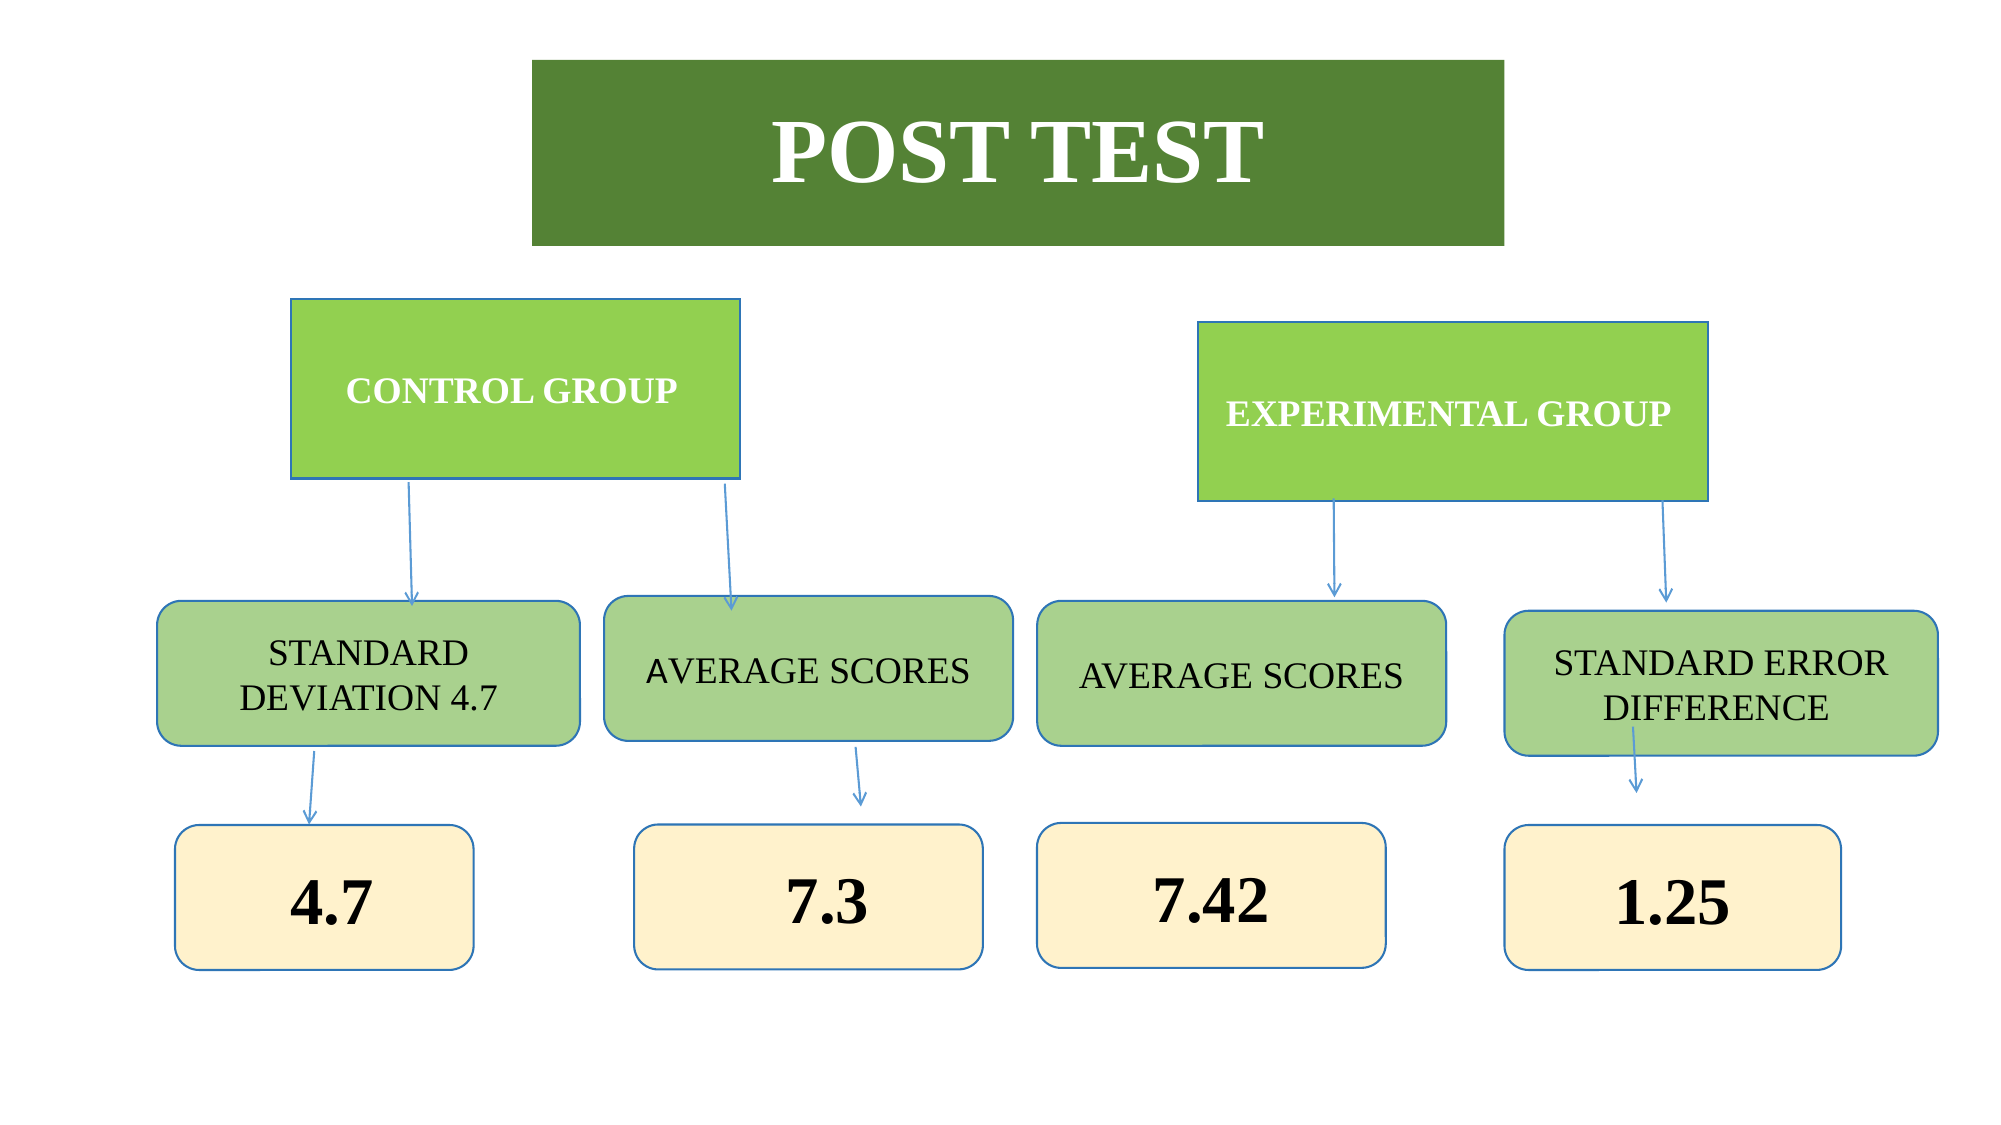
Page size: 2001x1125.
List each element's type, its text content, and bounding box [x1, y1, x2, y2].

text_box STANDARD ERROR DIFFERENCE [1503, 609, 1940, 757]
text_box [1662, 500, 1667, 603]
text_box 7.42 [1035, 821, 1387, 969]
title POST TEST [532, 59, 1505, 246]
text_box STANDARD DEVIATION 4.7 [156, 599, 582, 747]
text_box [855, 746, 861, 807]
text_box AVERAGE SCORES [603, 594, 1015, 742]
text_box AVERAGE SCORES [1036, 599, 1448, 747]
text_box 4.7 [173, 823, 475, 972]
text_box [308, 750, 315, 825]
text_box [724, 483, 732, 611]
text_box 1.25 [1503, 823, 1843, 972]
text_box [408, 482, 413, 606]
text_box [1632, 726, 1637, 793]
text_box EXPERIMENTAL GROUP [1197, 321, 1709, 502]
text_box 7.3 [633, 823, 984, 971]
text_box CONTROL GROUP [290, 298, 741, 480]
